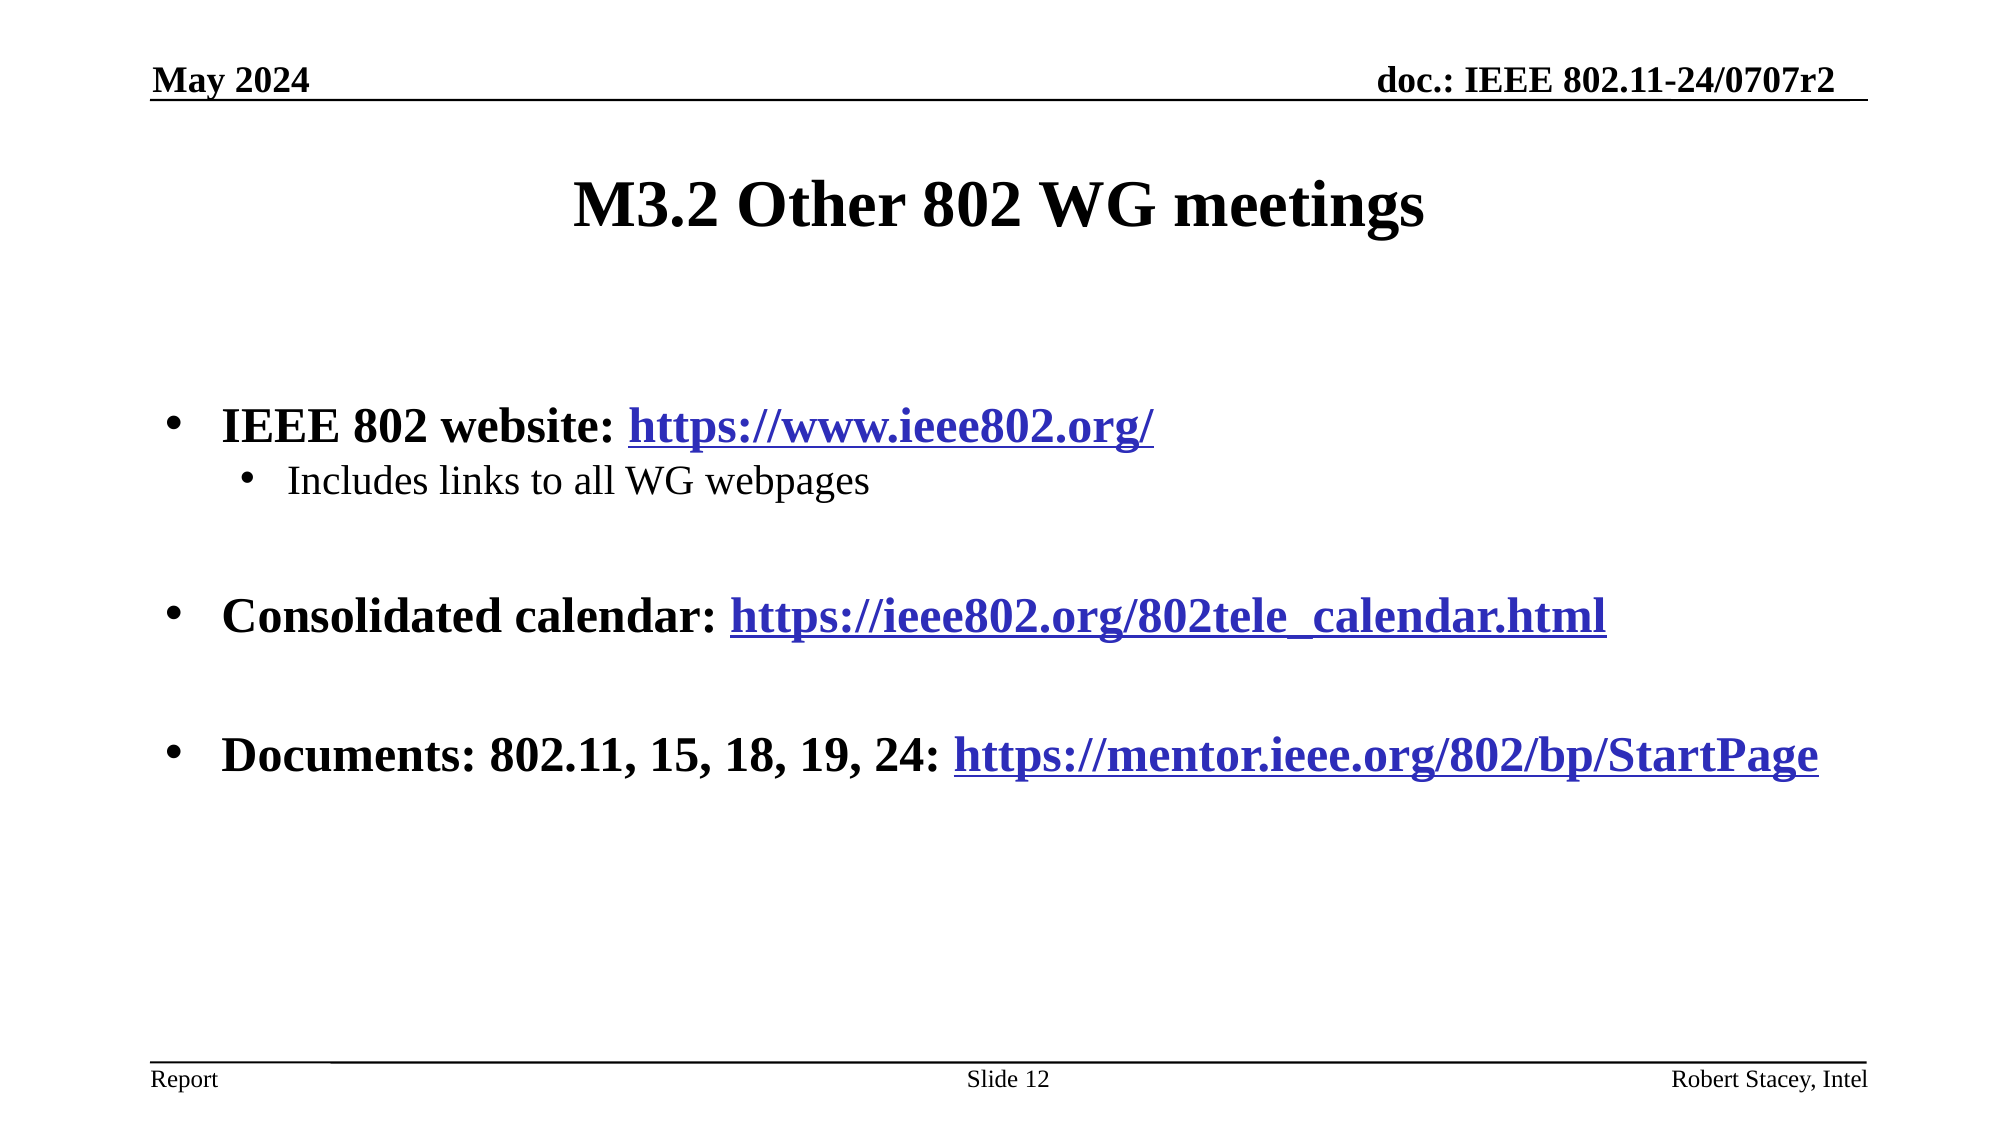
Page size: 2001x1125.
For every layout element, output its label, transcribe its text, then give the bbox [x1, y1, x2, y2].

title M3.2 Other 802 WG meetings [150, 112, 1850, 288]
list IEEE 802 website: https://www.ieee802.org/ Includes links to all WG webpages Consolidated calendar: https://ieee802.org/802tele_calendar.html Documents: 802.11, 15, 18, 19, 24: https://mentor.ieee.org/802/bp/StartPage [150, 324, 1850, 1000]
slide_number Slide 12 [964, 1061, 1053, 1093]
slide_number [152, 54, 406, 101]
footer Robert Stacey, Intel [1512, 1061, 1869, 1093]
